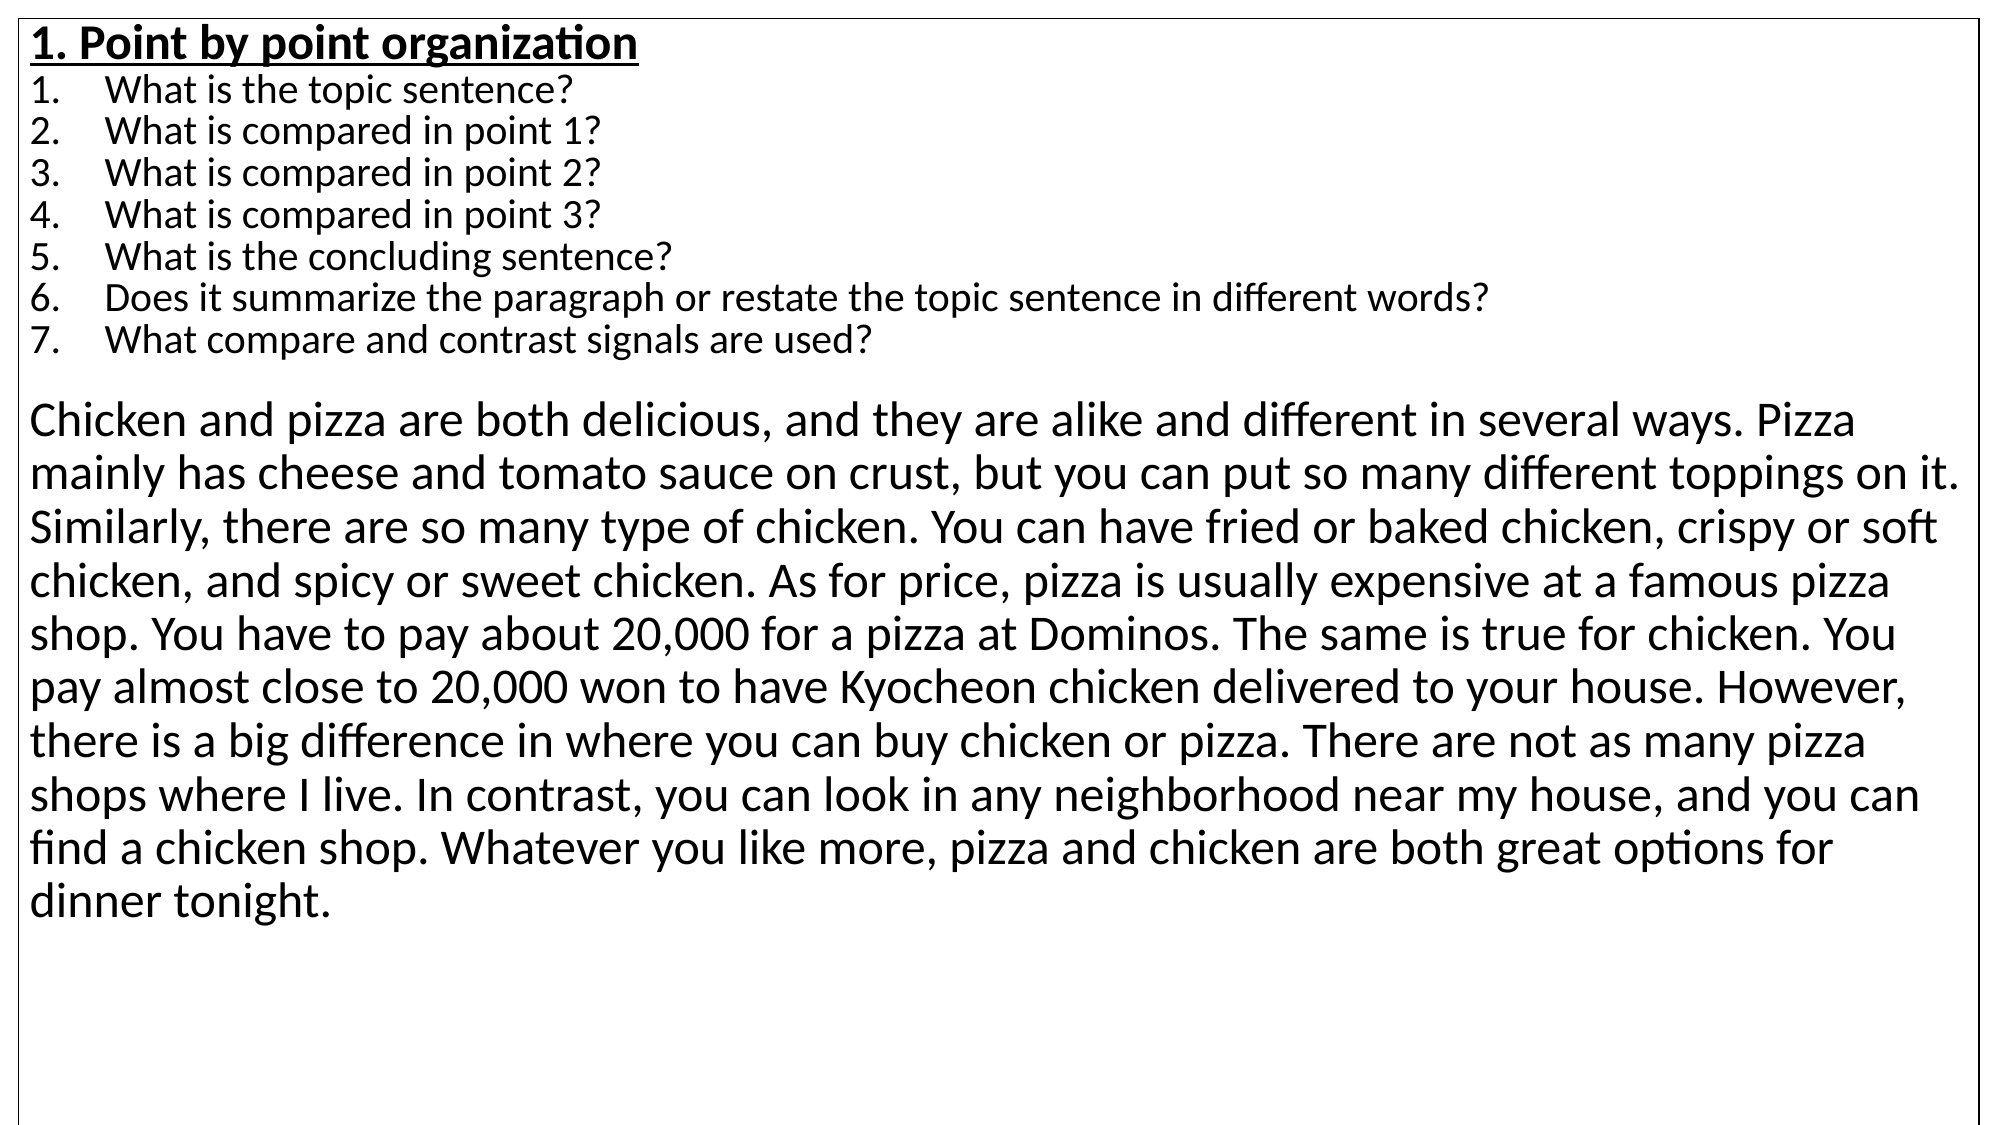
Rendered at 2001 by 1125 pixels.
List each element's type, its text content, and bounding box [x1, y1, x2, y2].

table_header 1. Point by point organization What is the topic sentence? What is compared in point 1? What is compared in point 2? What is compared in point 3? What is the concluding sentence? Does it summarize the paragraph or restate the topic sentence in different words? What compare and contrast signals are used? Chicken and pizza are both delicious, and they are alike and different in several ways. Pizza mainly has cheese and tomato sauce on crust, but you can put so many different toppings on it. Similarly, there are so many type of chicken. You can have fried or baked chicken, crispy or soft chicken, and spicy or sweet chicken. As for price, pizza is usually expensive at a famous pizza shop. You have to pay about 20,000 for a pizza at Dominos. The same is true for chicken. You pay almost close to 20,000 won to have Kyocheon chicken delivered to your house. However, there is a big difference in where you can buy chicken or pizza. There are not as many pizza shops where I live. In contrast, you can look in any neighborhood near my house, and you can find a chicken shop. Whatever you like more, pizza and chicken are both great options for dinner tonight. [19, 19, 1978, 1125]
